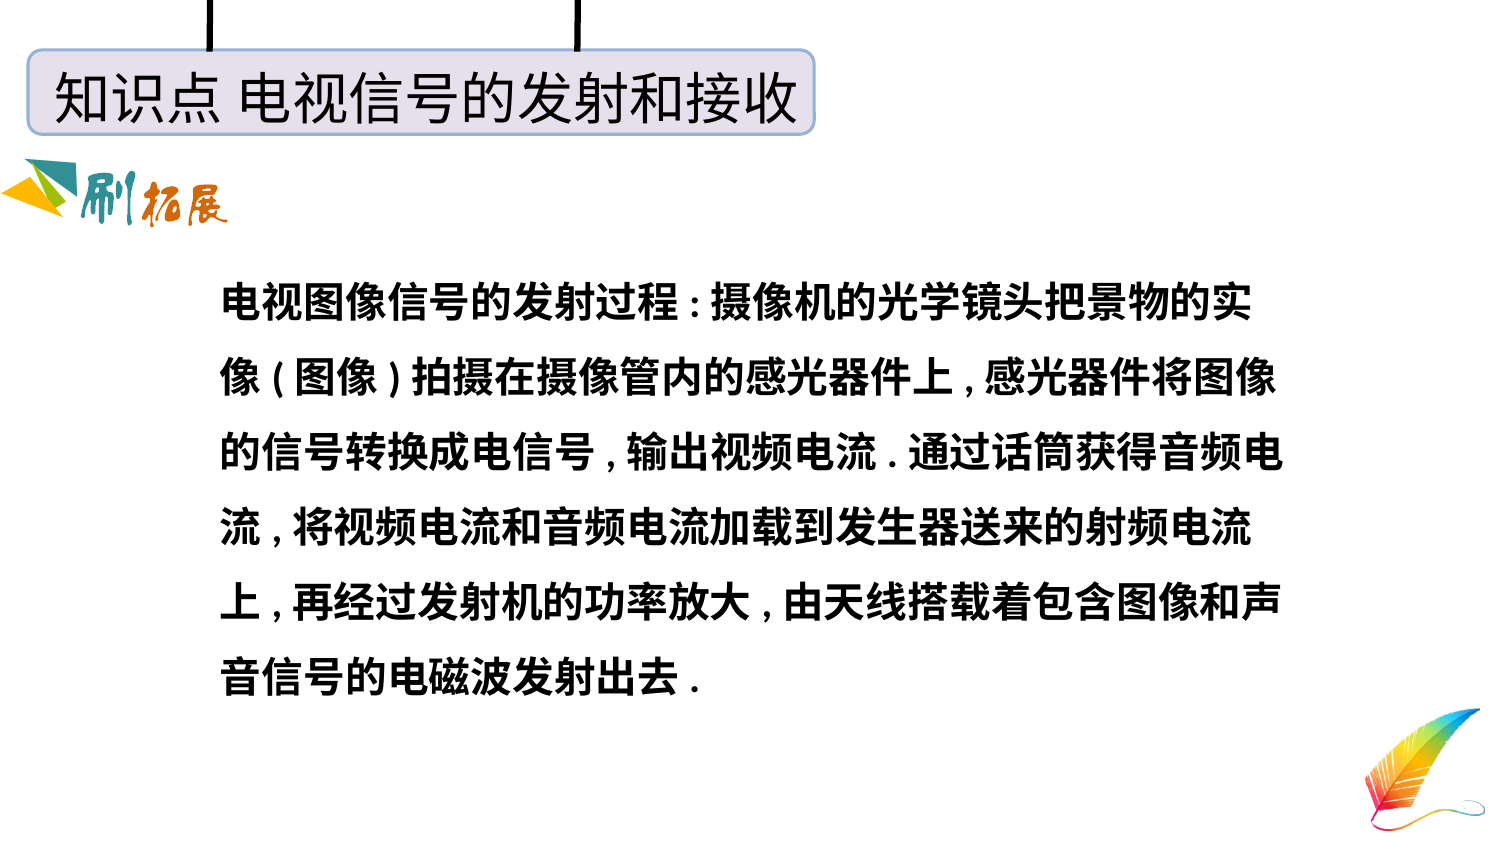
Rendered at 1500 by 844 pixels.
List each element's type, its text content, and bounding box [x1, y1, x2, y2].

picture [0, 138, 255, 250]
text_box 电视图像信号的发射过程:摄像机的光学镜头把景物的实像(图像)拍摄在摄像管内的感光器件上,感光器件将图像的信号转换成电信号,输出视频电流.通过话筒获得音频电流,将视频电流和音频电流加载到发生器送来的射频电流上,再经过发射机的功率放大,由天线搭载着包含图像和声音信号的电磁波发射出去. [205, 243, 1307, 709]
picture [1346, 691, 1500, 844]
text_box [27, 0, 815, 135]
